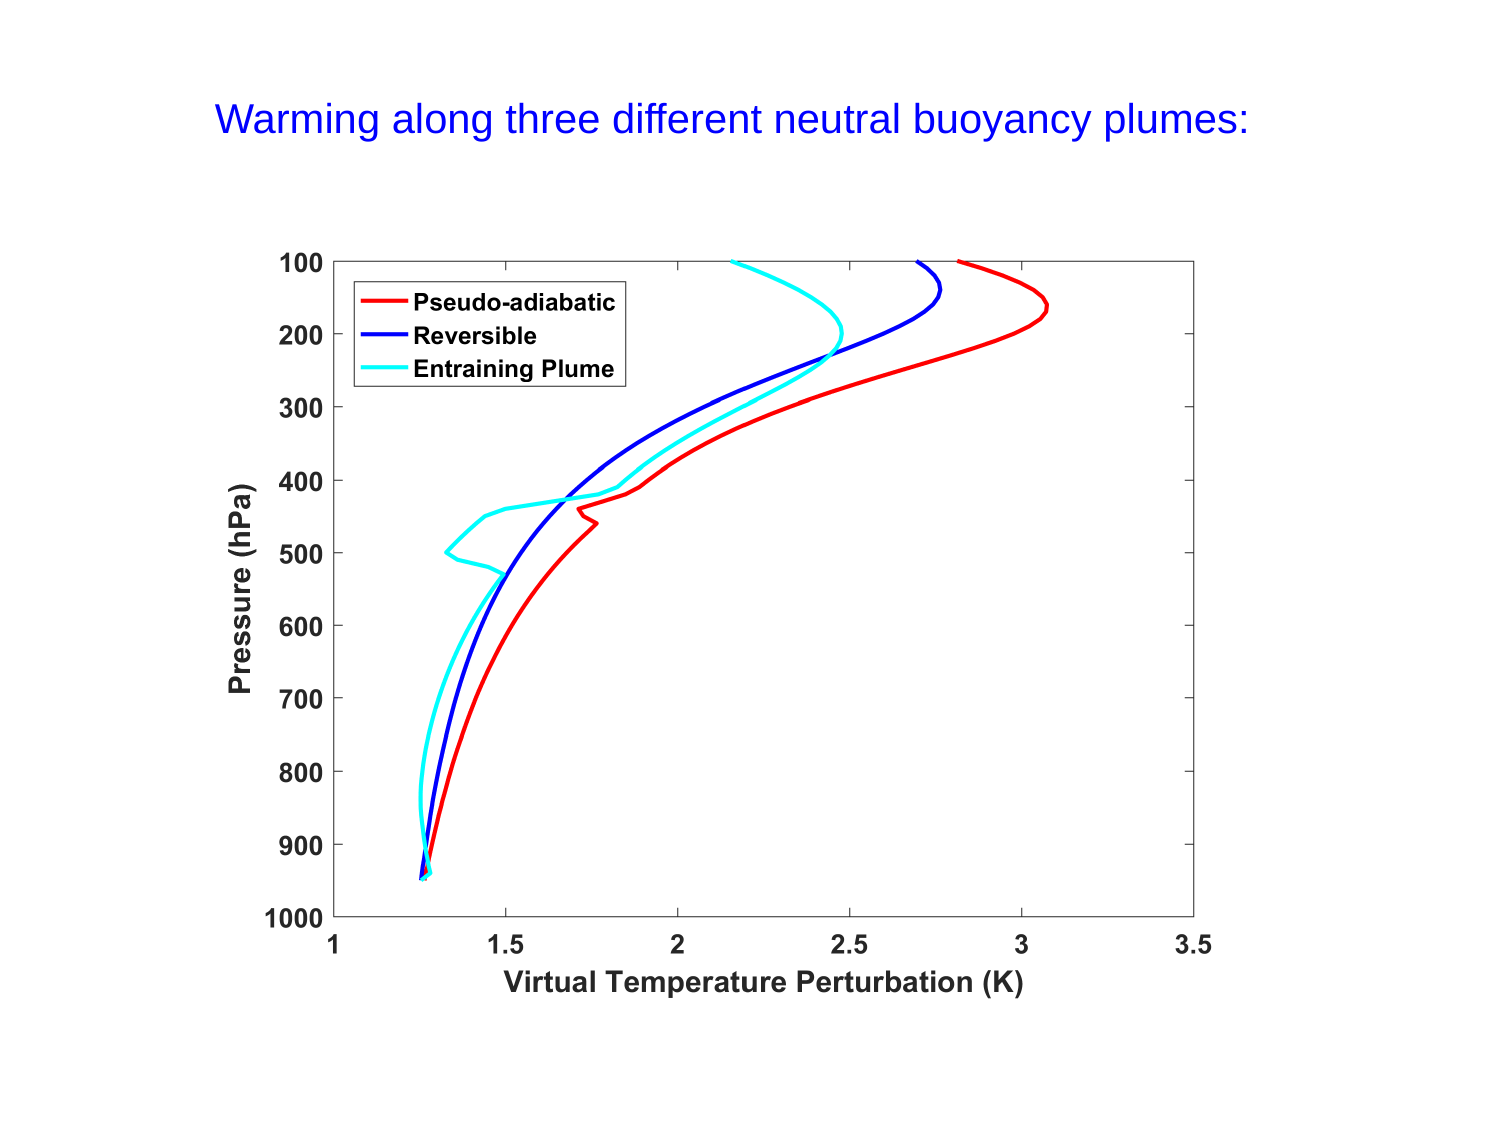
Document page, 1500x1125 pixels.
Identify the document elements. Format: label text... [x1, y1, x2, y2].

picture [189, 200, 1299, 1005]
text_box Warming along three different neutral buoyancy plumes: [105, 84, 1360, 150]
